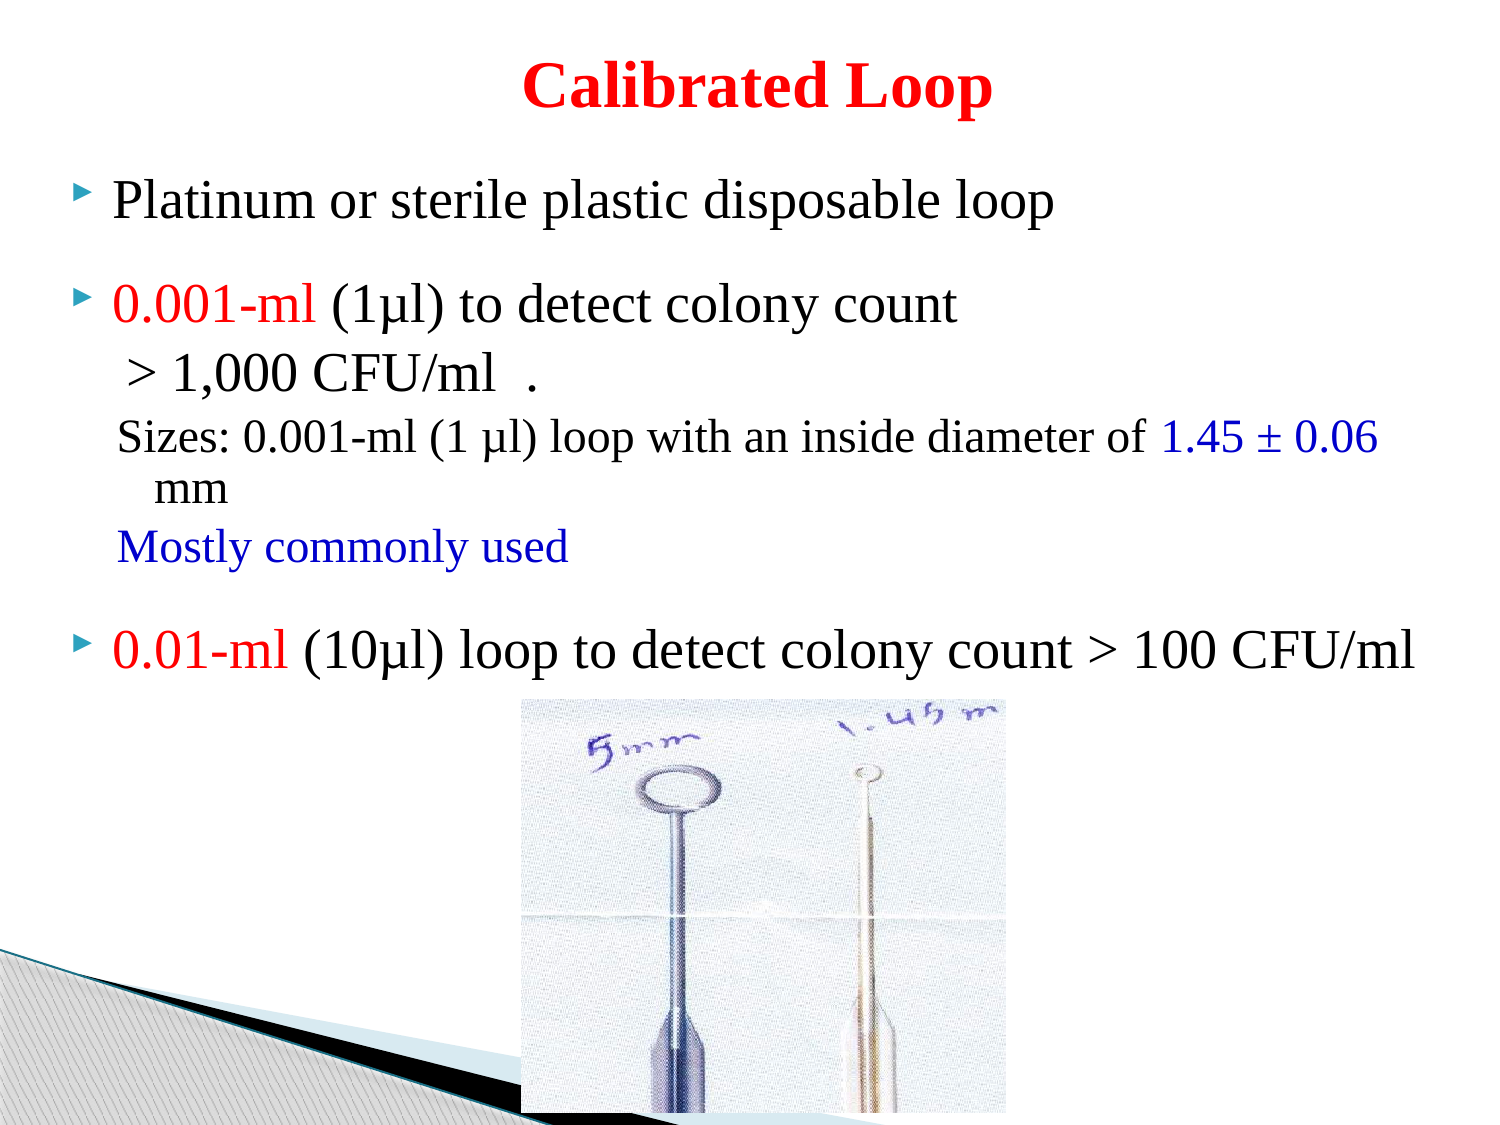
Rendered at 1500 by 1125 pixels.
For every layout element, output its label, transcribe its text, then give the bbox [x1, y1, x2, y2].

picture [521, 699, 1006, 1113]
list Platinum or sterile plastic disposable loop 0.001-ml (1µl) to detect colony count > 1,000 CFU/ml . Sizes: 0.001-ml (1 µl) loop with an inside diameter of 1.45 ± 0.06 mm Mostly commonly used 0.01-ml (10µl) loop to detect colony count > 100 CFU/ml [37, 162, 1475, 1055]
title Calibrated Loop [75, 0, 1425, 162]
